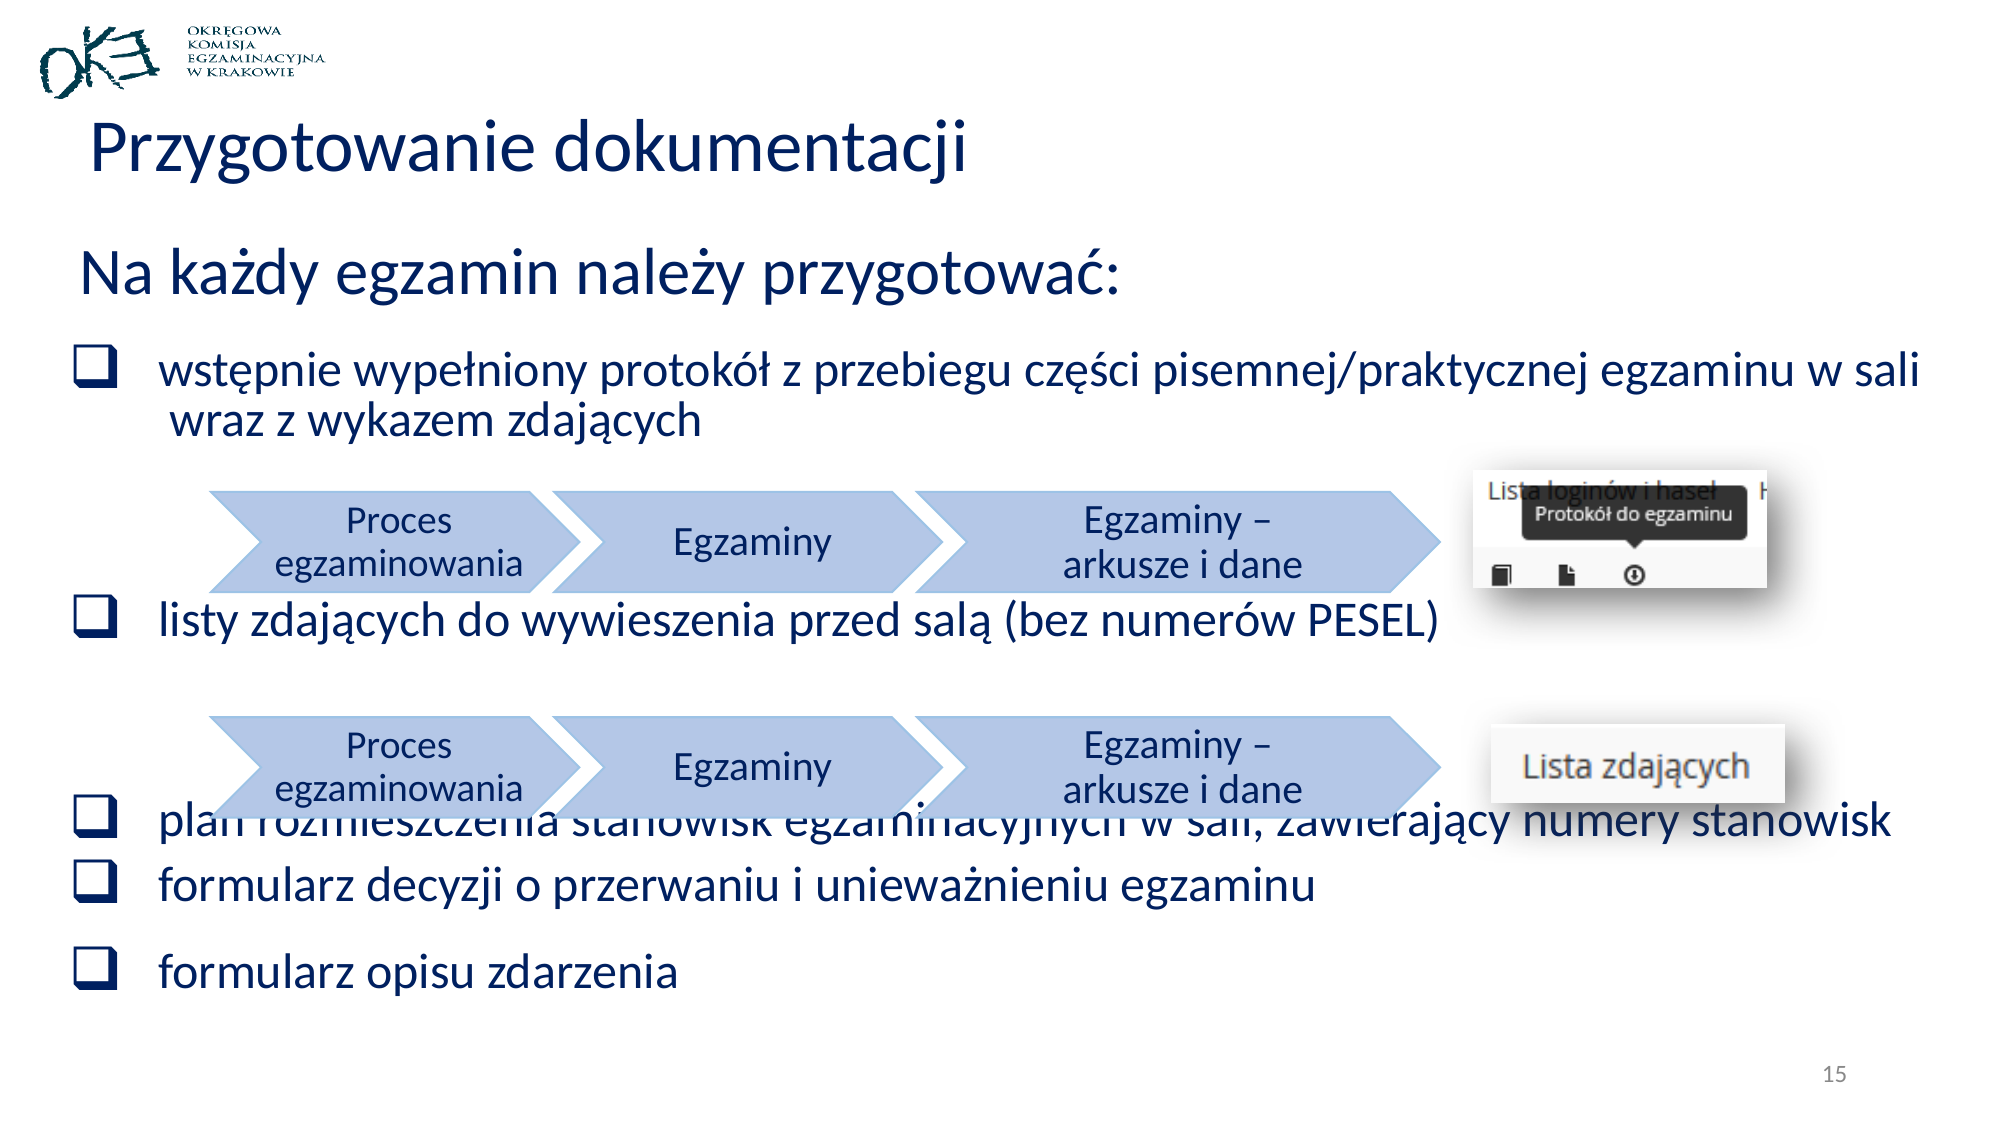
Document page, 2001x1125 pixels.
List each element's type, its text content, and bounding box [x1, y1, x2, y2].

picture [1473, 470, 1767, 589]
slide_number 15 [1412, 1042, 1863, 1103]
picture [65, 92, 74, 99]
title Przygotowanie dokumentacji [74, 64, 1800, 231]
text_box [210, 470, 1441, 614]
table_header wstępnie wypełniony protokół z przebiegu części pisemnej/praktycznej egzaminu w sali wraz z wykazem zdających listy zdających do wywieszenia przed salą (bez numerów PESEL) plan rozmieszczenia stanowisk egzaminacyjnych w sali, zawierający numery stanowisk [53, 341, 1944, 856]
list Na każdy egzamin należy przygotować: [64, 230, 1790, 334]
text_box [210, 695, 1441, 839]
picture [38, 22, 332, 99]
picture [1491, 724, 1785, 803]
table_cell formularz decyzji o przerwaniu i unieważnieniu egzaminu formularz opisu zdarzenia [53, 856, 1944, 1009]
